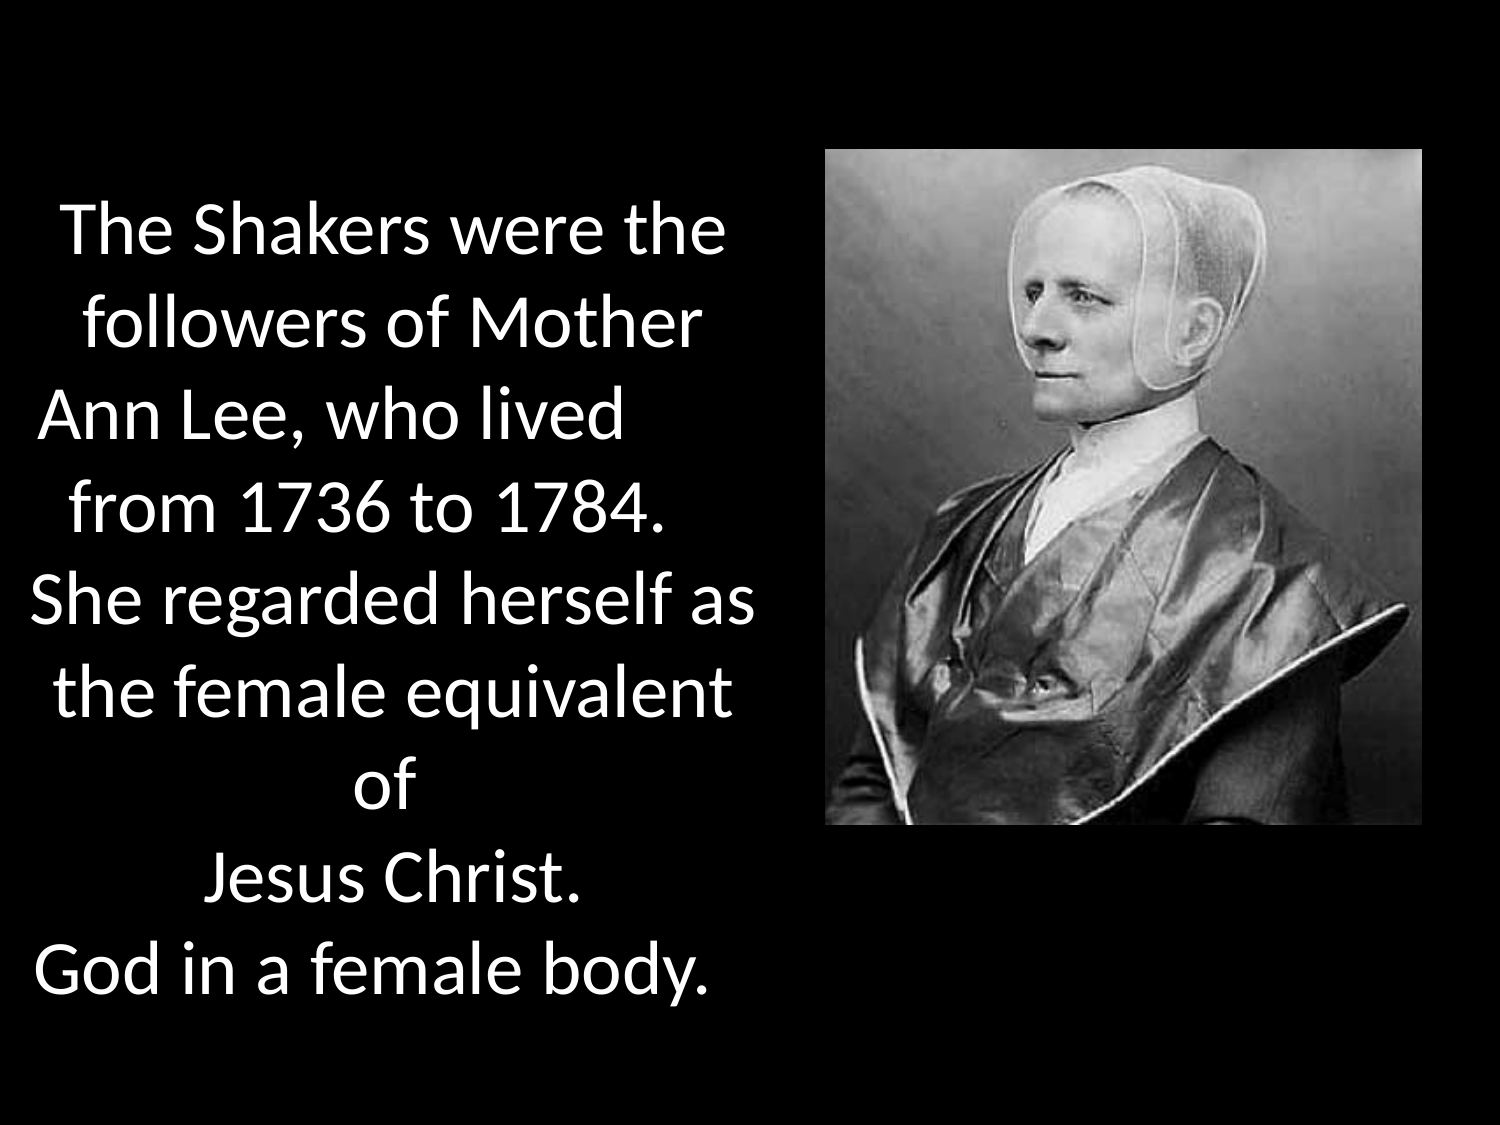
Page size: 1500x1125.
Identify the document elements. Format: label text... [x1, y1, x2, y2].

title The Shakers were the followers of Mother Ann Lee, who lived from 1736 to 1784. She regarded herself as the female equivalent of Jesus Christ. God in a female body. [0, 99, 788, 1088]
picture [824, 149, 1422, 826]
